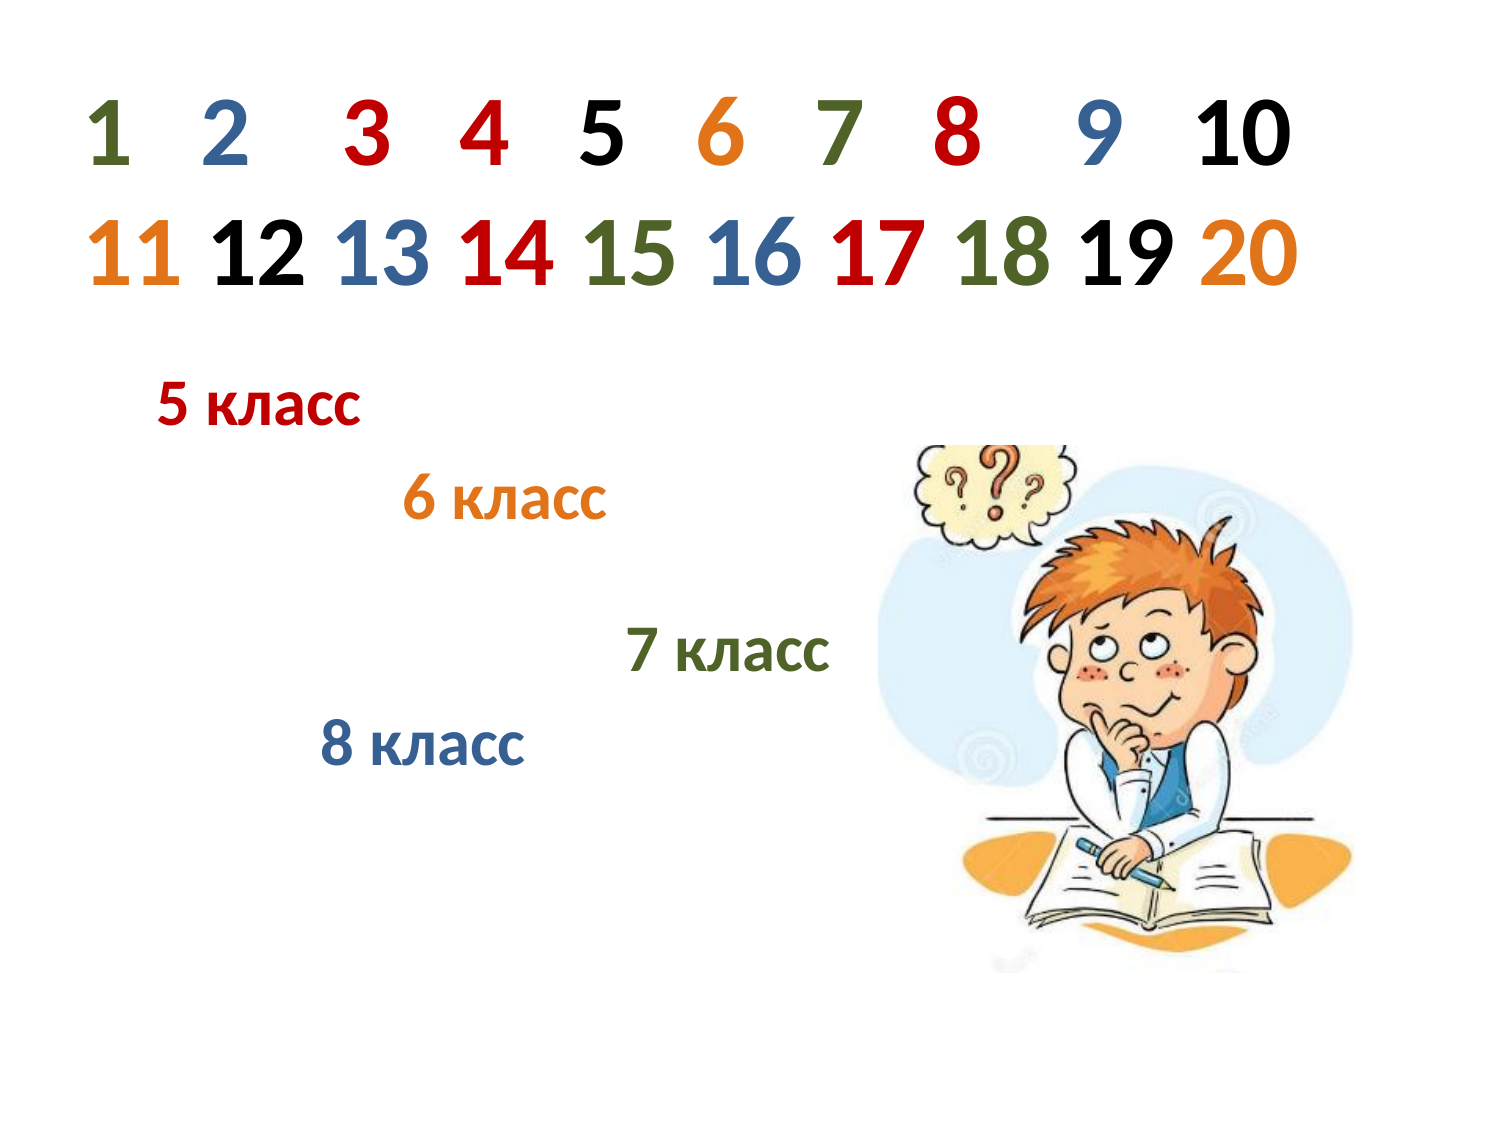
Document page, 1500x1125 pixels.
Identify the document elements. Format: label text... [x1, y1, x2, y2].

text_box 1 2 3 4 5 6 7 8 9 10 11 12 13 14 15 16 17 18 19 20 [67, 58, 1331, 314]
text_box 7 класс [610, 597, 846, 693]
picture [878, 445, 1372, 973]
text_box 8 класс [305, 691, 541, 787]
text_box 6 класс [387, 445, 623, 540]
text_box 5 класс [141, 351, 377, 447]
